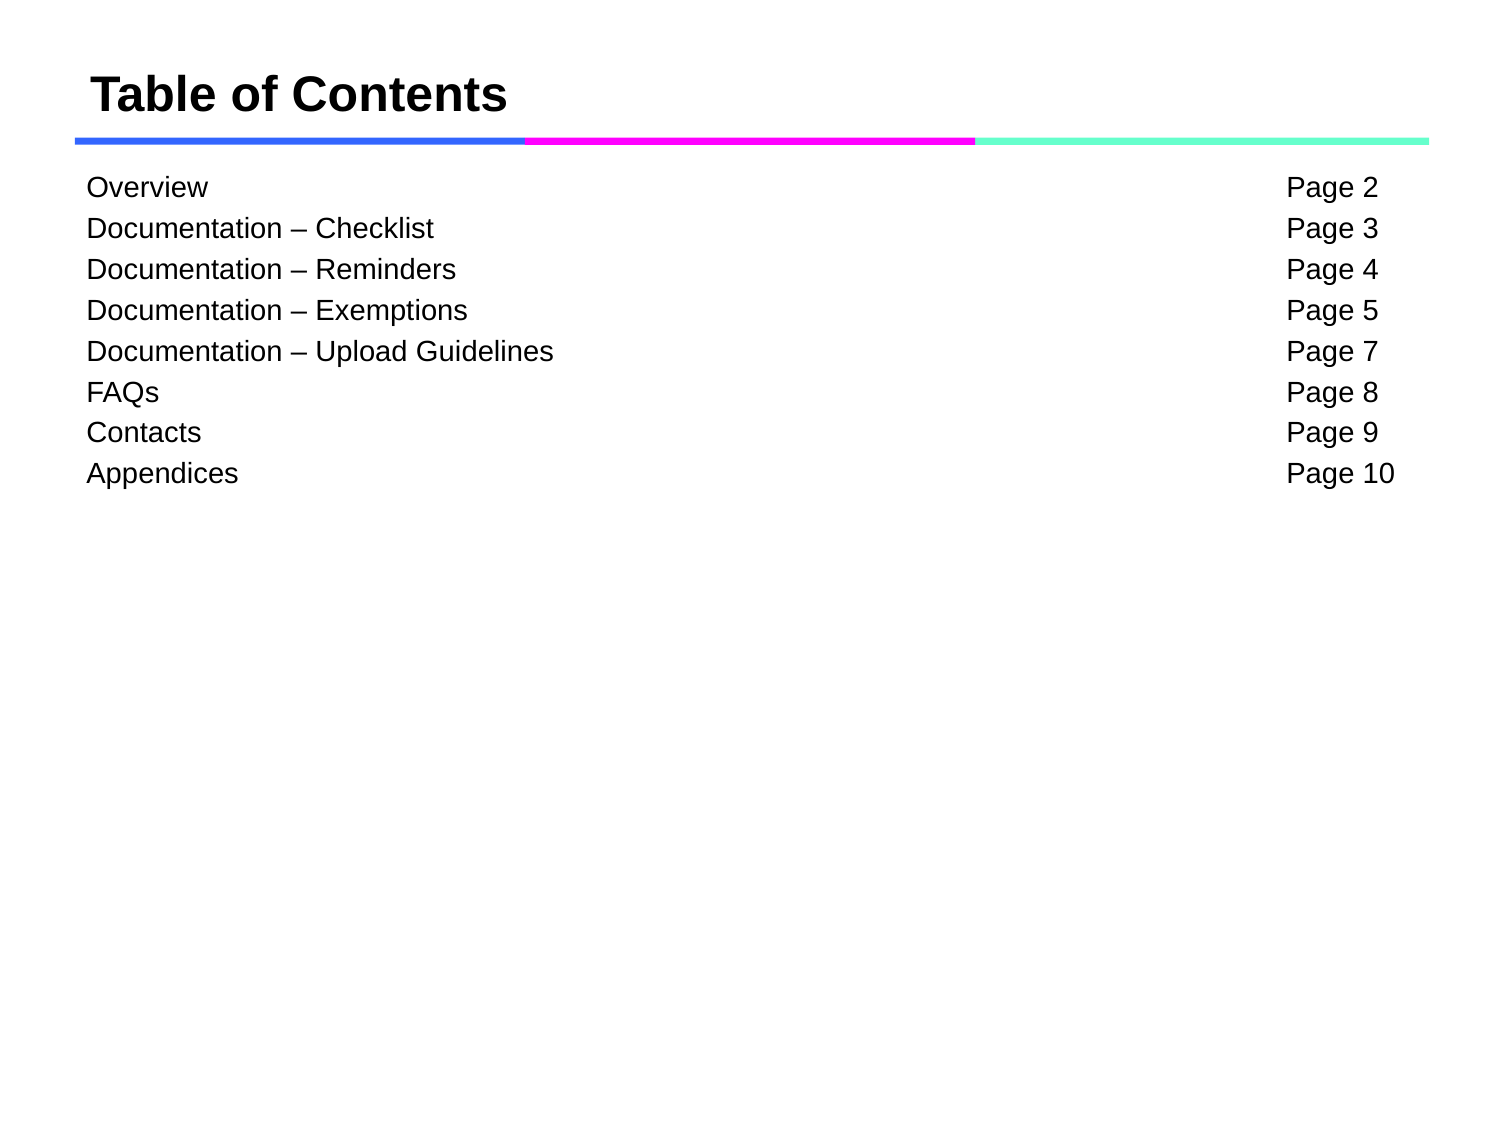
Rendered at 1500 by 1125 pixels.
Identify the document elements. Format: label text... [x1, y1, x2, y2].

list Overview Page 2 Documentation – Checklist Page 3 Documentation – Reminders Page 4 Documentation – Exemptions Page 5 Documentation – Upload Guidelines Page 7 FAQs Page 8 Contacts Page 9 Appendices Page 10 [75, 162, 1425, 1005]
title Table of Contents [75, 45, 1425, 138]
